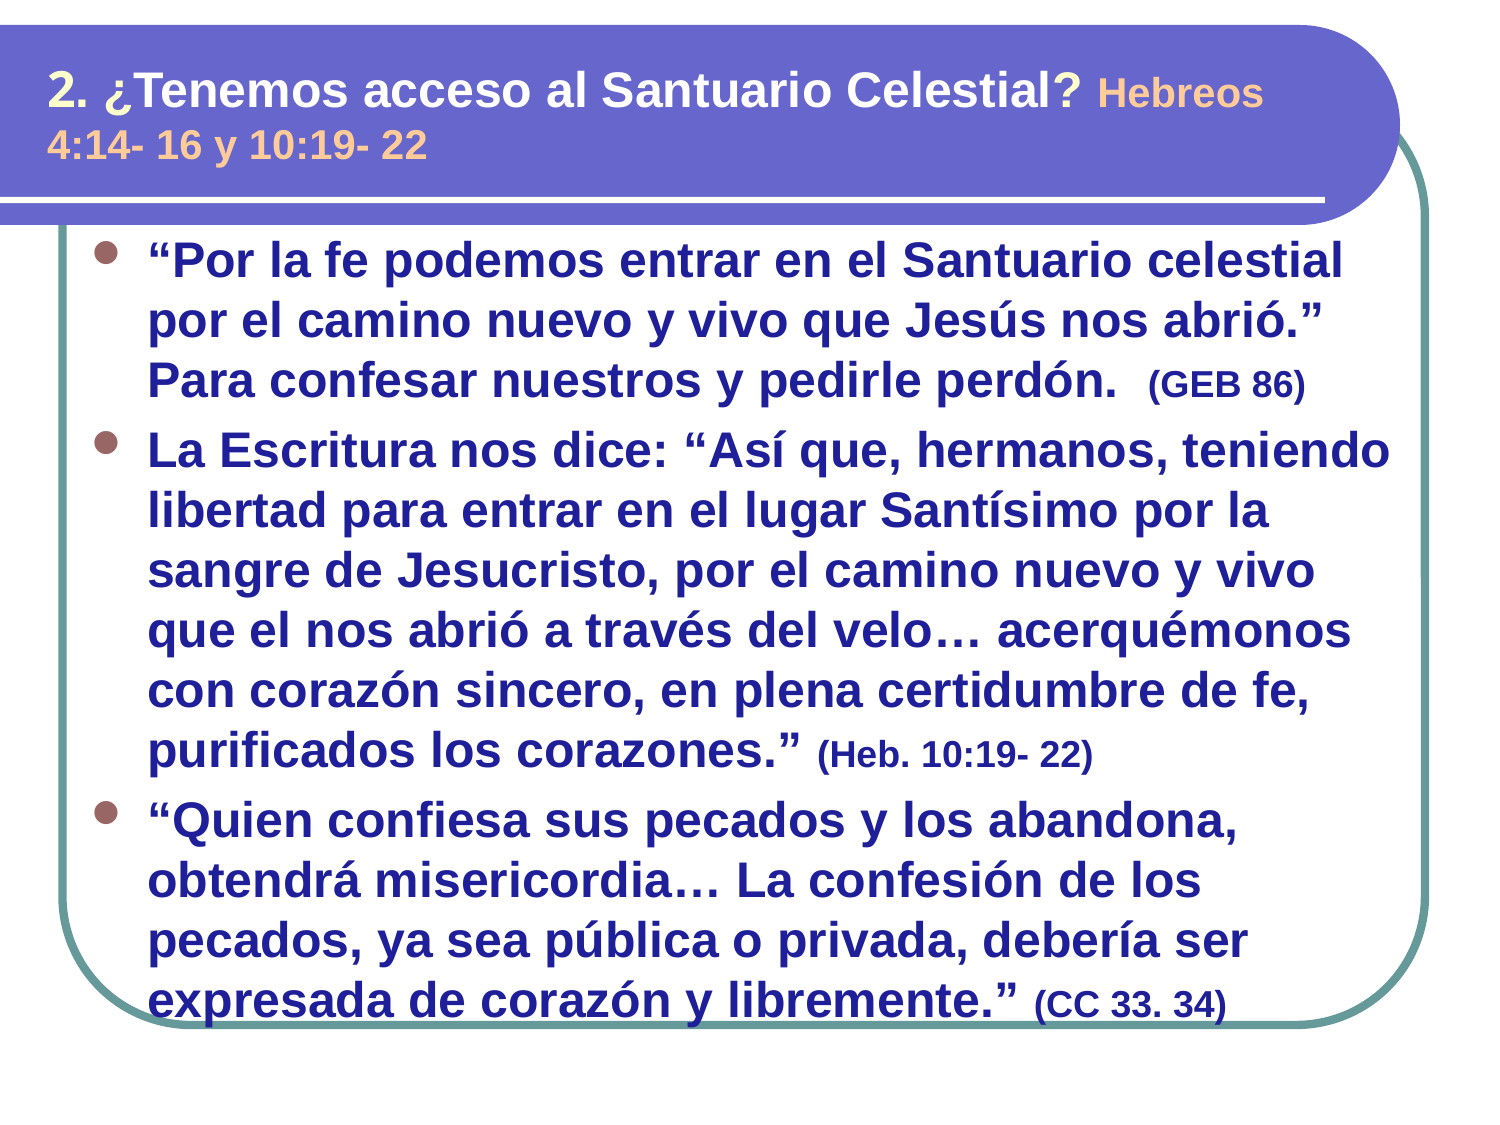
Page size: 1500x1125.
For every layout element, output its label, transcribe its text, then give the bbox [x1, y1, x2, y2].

list “Por la fe podemos entrar en el Santuario celestial por el camino nuevo y vivo que Jesús nos abrió.” Para confesar nuestros y pedirle perdón. (GEB 86) La Escritura nos dice: “Así que, hermanos, teniendo libertad para entrar en el lugar Santísimo por la sangre de Jesucristo, por el camino nuevo y vivo que el nos abrió a través del velo… acerquémonos con corazón sincero, en plena certidumbre de fe, purificados los corazones.” (Heb. 10:19- 22) “Quien confiesa sus pecados y los abandona, obtendrá misericordia… La confesión de los pecados, ya sea pública o privada, debería ser expresada de corazón y libremente.” (CC 33. 34) [75, 219, 1412, 1024]
title 2. ¿Tenemos acceso al Santuario Celestial? Hebreos 4:14- 16 y 10:19- 22 [31, 37, 1348, 188]
